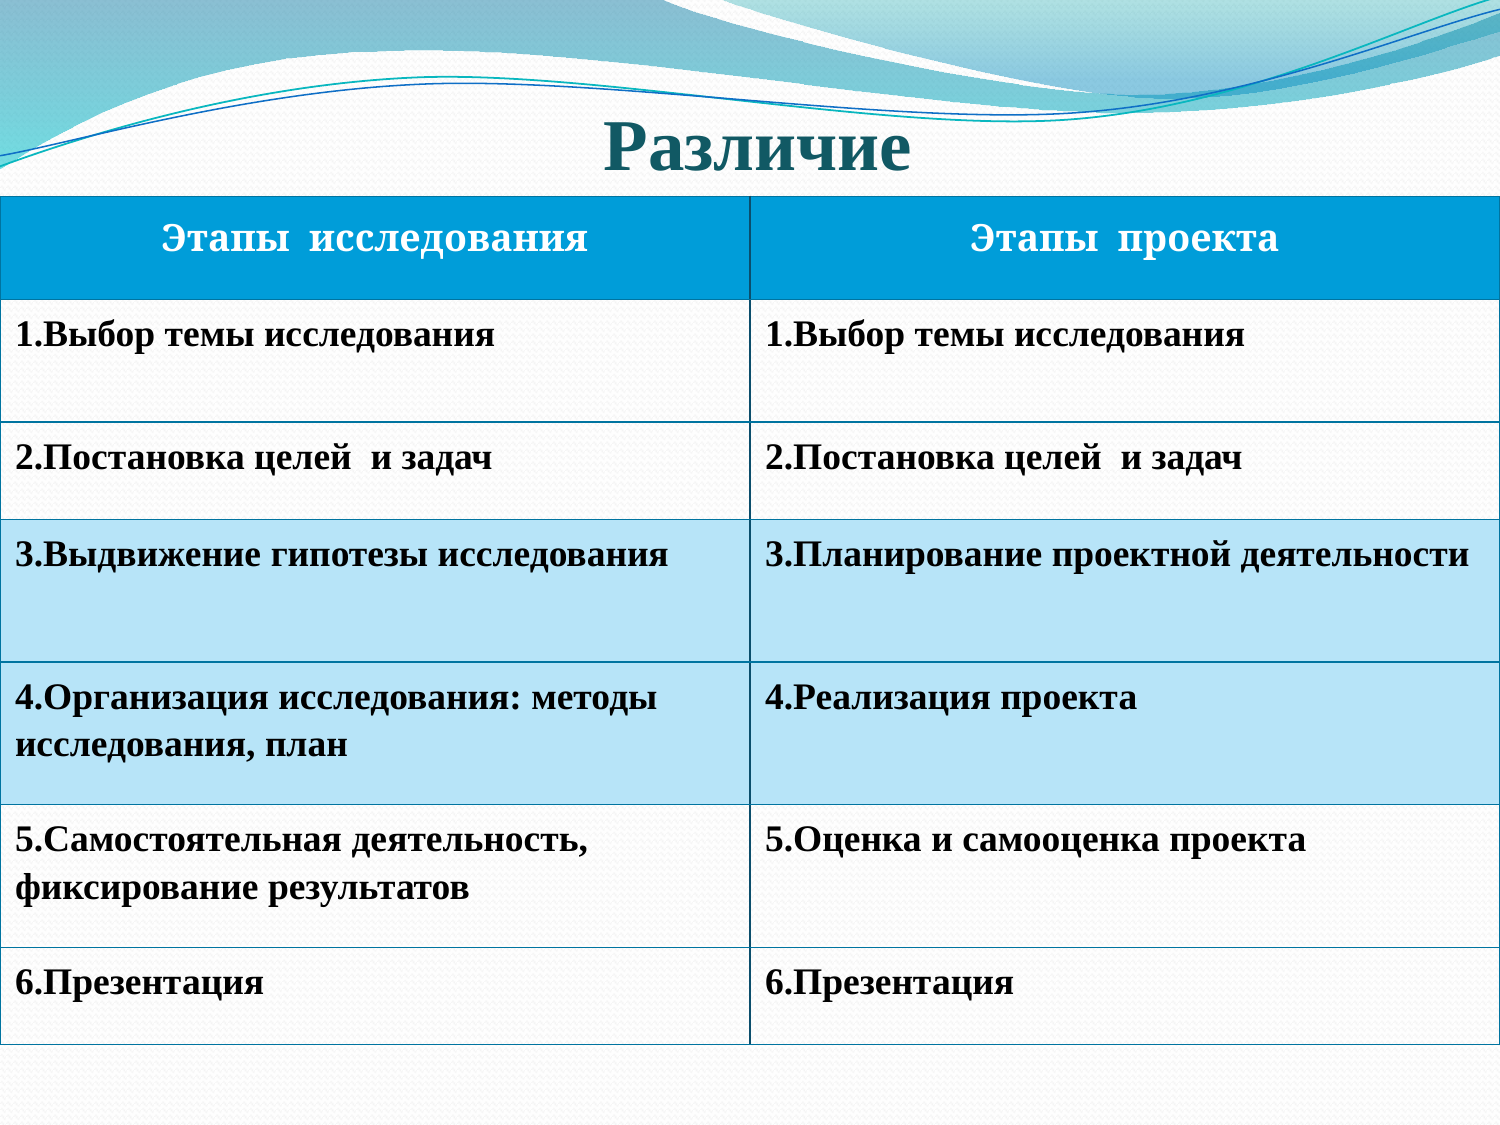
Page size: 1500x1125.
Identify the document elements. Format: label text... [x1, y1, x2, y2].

table_cell 3.Планирование проектной деятельности [751, 520, 1499, 661]
table_header Этапы исследования [1, 197, 749, 299]
table_cell 4.Организация исследования: методы исследования, план [1, 663, 749, 804]
table_cell 3.Выдвижение гипотезы исследования [1, 520, 749, 661]
table_cell 6.Презентация [1, 948, 749, 1044]
table_cell 1.Выбор темы исследования [1, 300, 749, 421]
table_cell 1.Выбор темы исследования [751, 300, 1499, 421]
table_header Этапы проекта [751, 197, 1499, 299]
title Различие [76, 90, 1440, 186]
table_cell 6.Презентация [751, 948, 1499, 1044]
table_cell 4.Реализация проекта [751, 663, 1499, 804]
table_cell 5.Самостоятельная деятельность, фиксирование результатов [1, 805, 749, 947]
table_cell 5.Оценка и самооценка проекта [751, 805, 1499, 947]
table_cell 2.Постановка целей и задач [751, 423, 1499, 519]
table_cell 2.Постановка целей и задач [1, 423, 749, 519]
